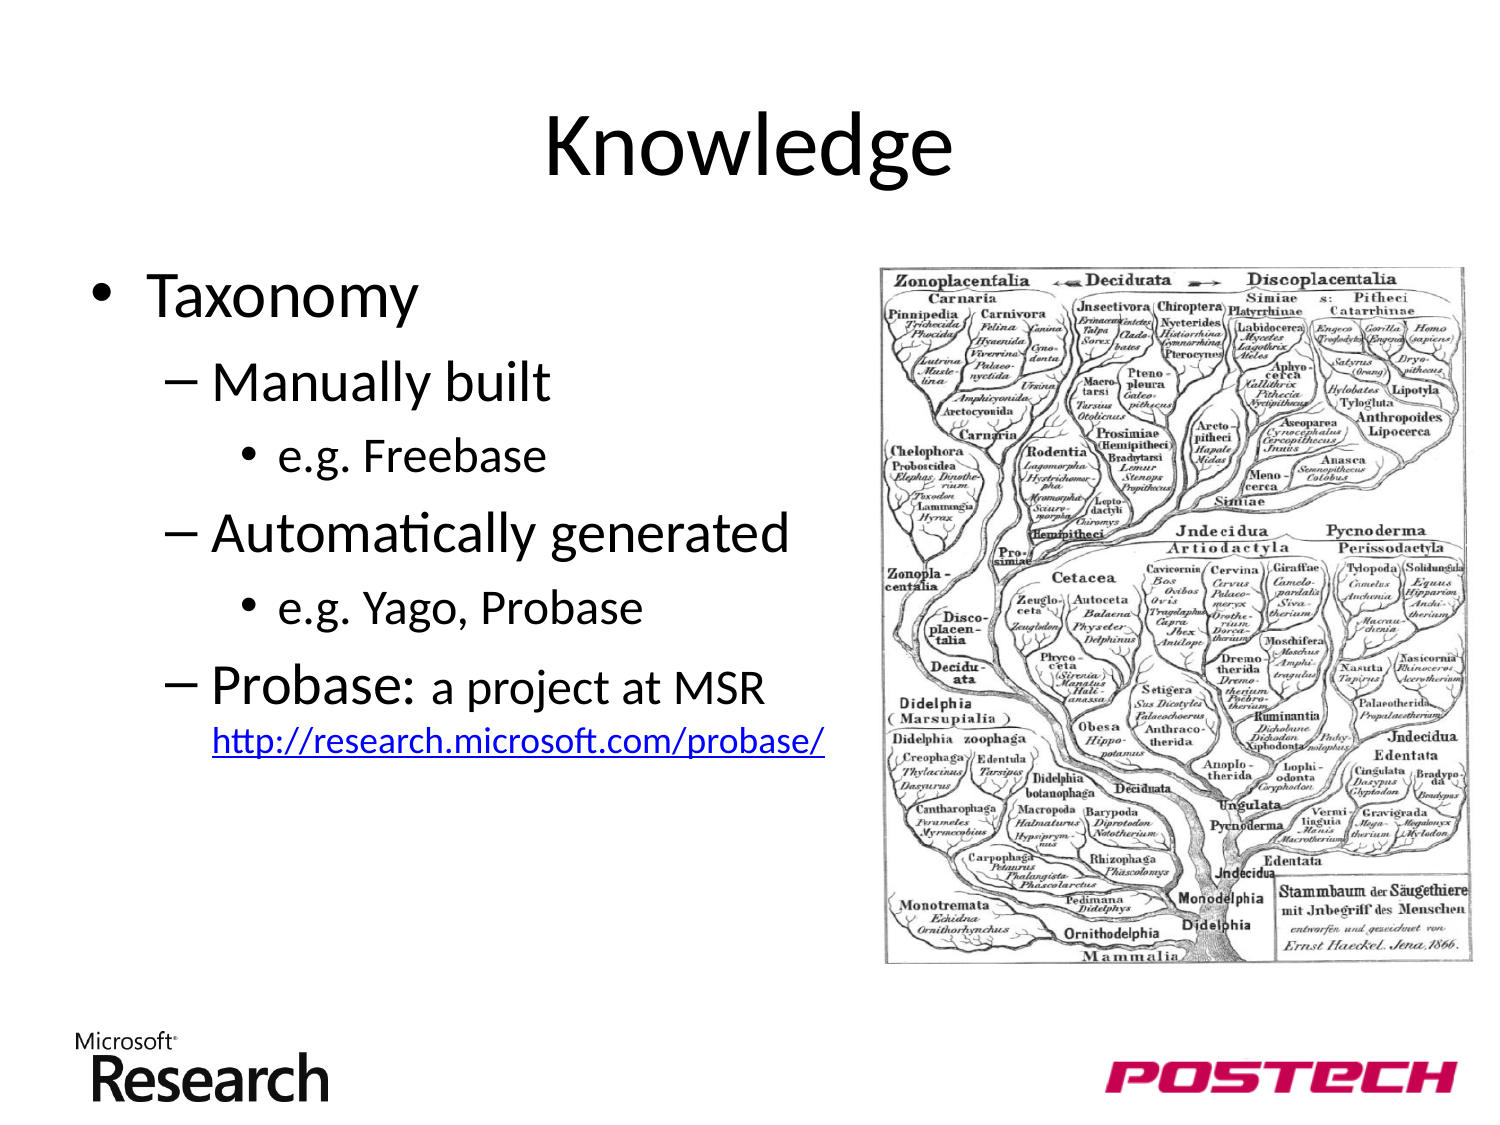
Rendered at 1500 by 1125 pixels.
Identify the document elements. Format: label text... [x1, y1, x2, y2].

picture [76, 1031, 328, 1102]
picture [1104, 1058, 1459, 1098]
title Knowledge [75, 45, 1425, 233]
list Taxonomy Manually built e.g. Freebase Automatically generated e.g. Yago, Probase Probase: a project at MSR http://research.microsoft.com/probase/ [75, 243, 854, 1005]
picture [879, 266, 1474, 965]
